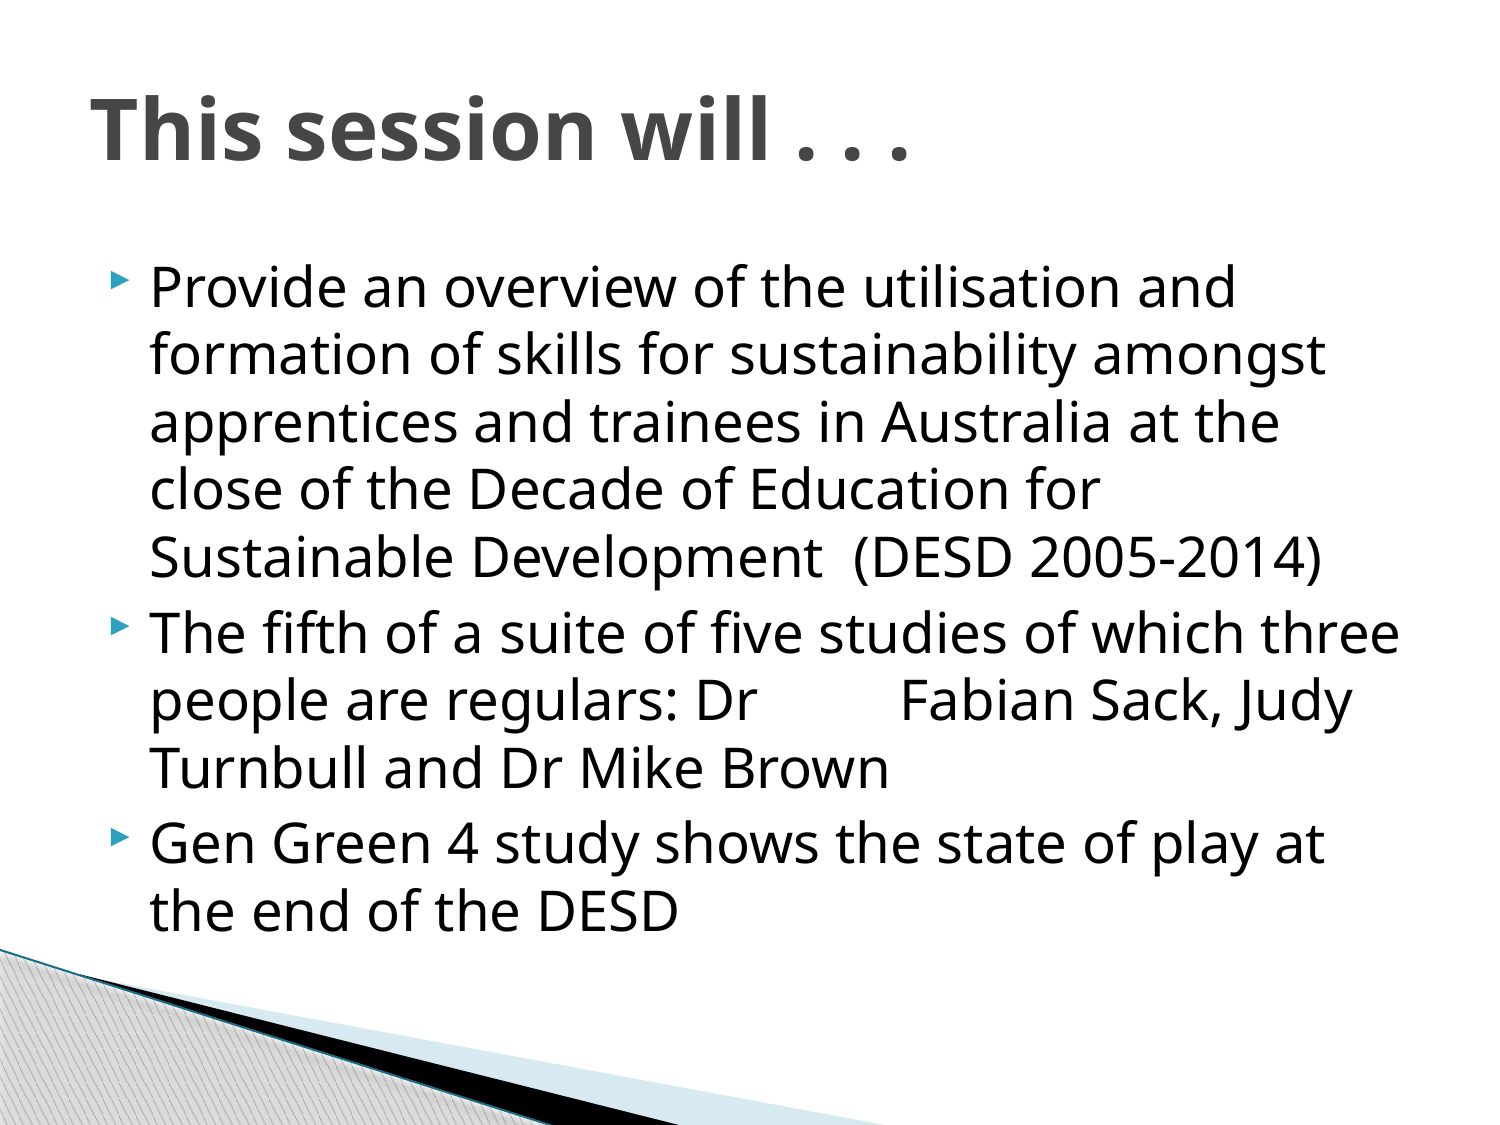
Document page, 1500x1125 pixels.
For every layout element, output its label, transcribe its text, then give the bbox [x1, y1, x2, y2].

title This session will . . . [75, 45, 1425, 209]
list Provide an overview of the utilisation and formation of skills for sustainability amongst apprentices and trainees in Australia at the close of the Decade of Education for Sustainable Development (DESD 2005-2014) The fifth of a suite of five studies of which three people are regulars: Dr Fabian Sack, Judy Turnbull and Dr Mike Brown Gen Green 4 study shows the state of play at the end of the DESD [75, 243, 1425, 1005]
